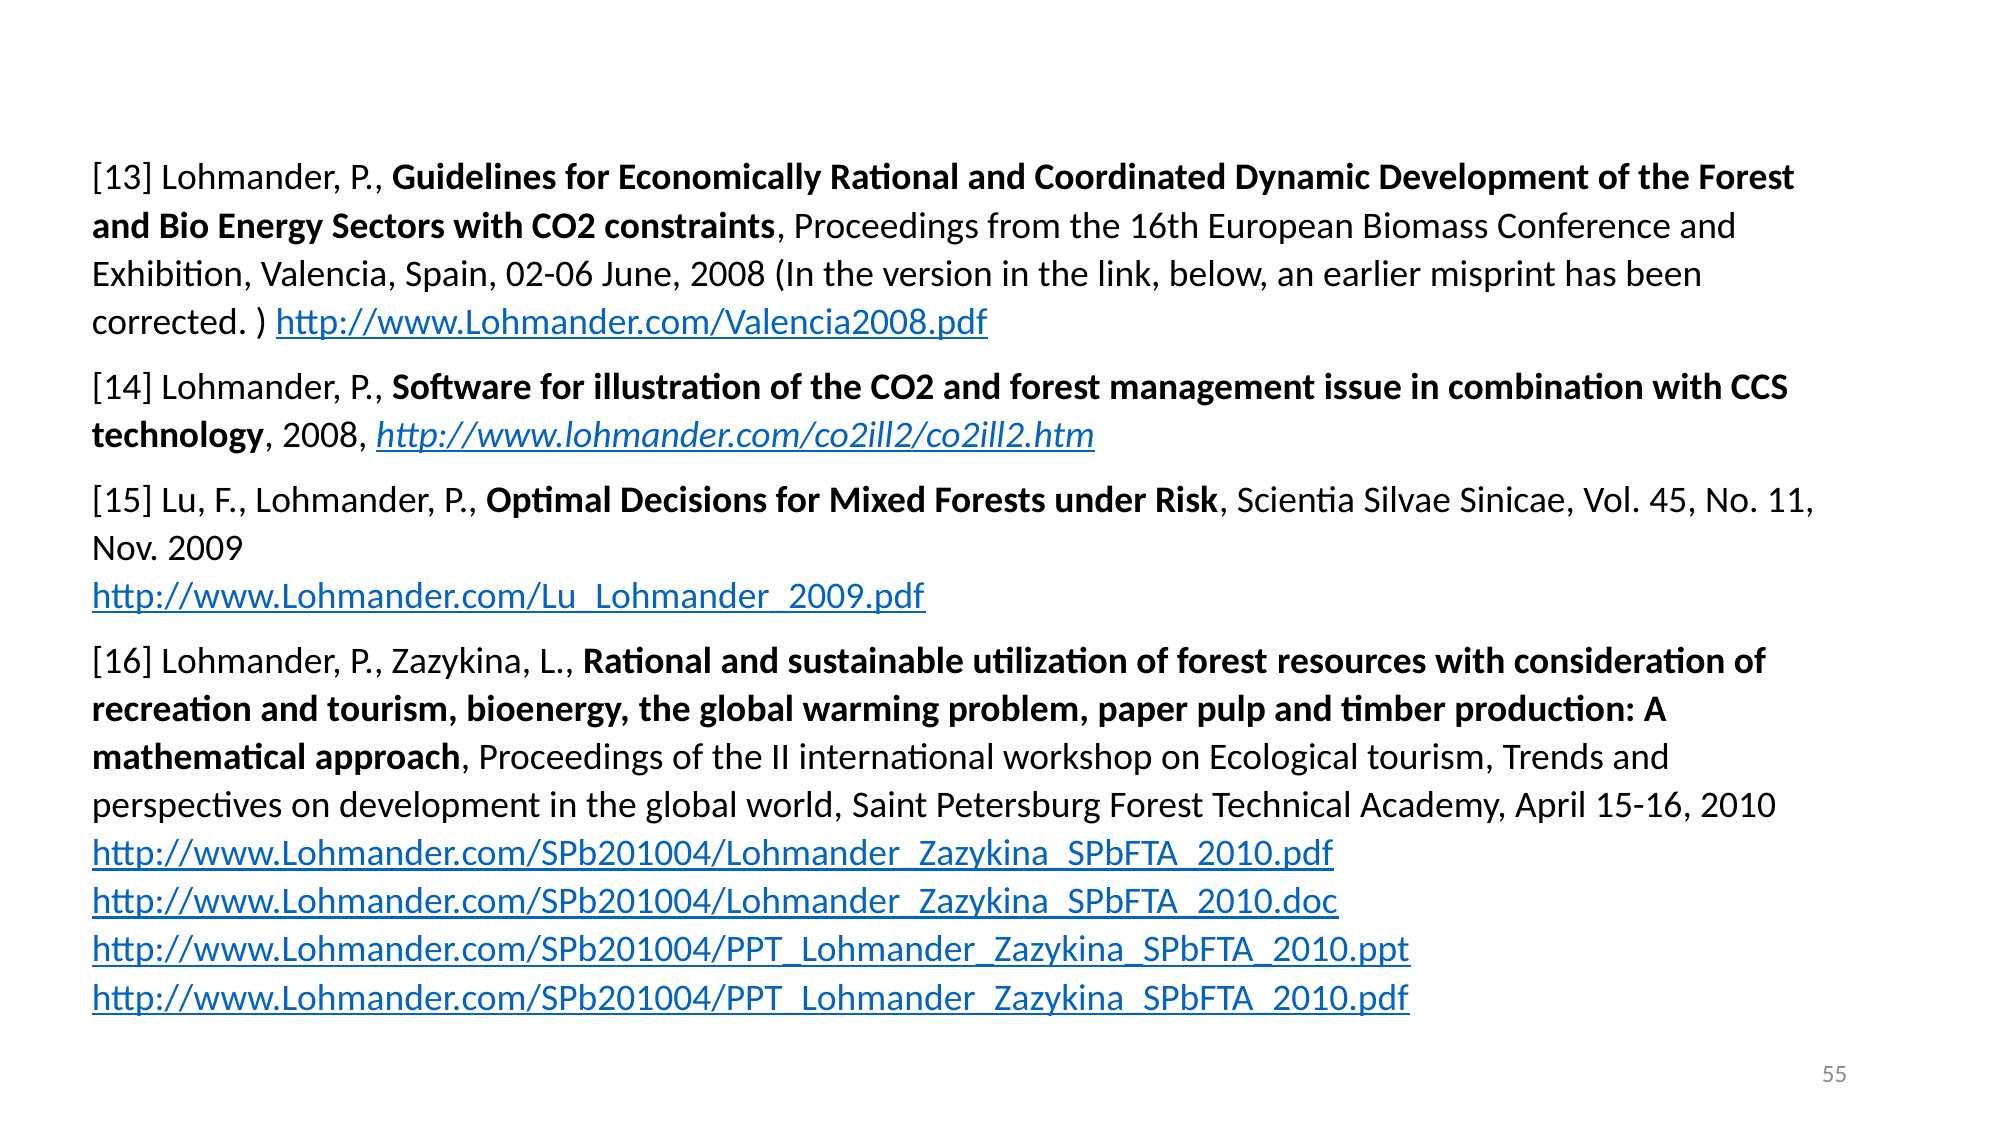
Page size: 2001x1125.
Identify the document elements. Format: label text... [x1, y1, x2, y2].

slide_number 55 [1412, 1042, 1863, 1103]
text_box [13] Lohmander, P., Guidelines for Economically Rational and Coordinated Dynamic Development of the Forest and Bio Energy Sectors with CO2 constraints, Proceedings from the 16th European Biomass Conference and Exhibition, Valencia, Spain, 02-06 June, 2008 (In the version in the link, below, an earlier misprint has been corrected. ) http://www.Lohmander.com/Valencia2008.pdf [14] Lohmander, P., Software for illustration of the CO2 and forest management issue in combination with CCS technology, 2008, http://www.lohmander.com/co2ill2/co2ill2.htm [15] Lu, F., Lohmander, P., Optimal Decisions for Mixed Forests under Risk, Scientia Silvae Sinicae, Vol. 45, No. 11, Nov. 2009 http://www.Lohmander.com/Lu_Lohmander_2009.pdf [16] Lohmander, P., Zazykina, L., Rational and sustainable utilization of forest resources with consideration of recreation and tourism, bioenergy, the global warming problem, paper pulp and timber production: A mathematical approach, Proceedings of the II international workshop on Ecological tourism, Trends and perspectives on development in the global world, Saint Petersburg Forest Technical Academy, April 15-16, 2010 http://www.Lohmander.com/SPb201004/Lohmander_Zazykina_SPbFTA_2010.pdf http://www.Lohmander.com/SPb201004/Lohmander_Zazykina_SPbFTA_2010.doc http://www.Lohmander.com/SPb201004/PPT_Lohmander_Zazykina_SPbFTA_2010.ppt http://www.Lohmander.com/SPb201004/PPT_Lohmander_Zazykina_SPbFTA_2010.pdf [77, 141, 1855, 1025]
